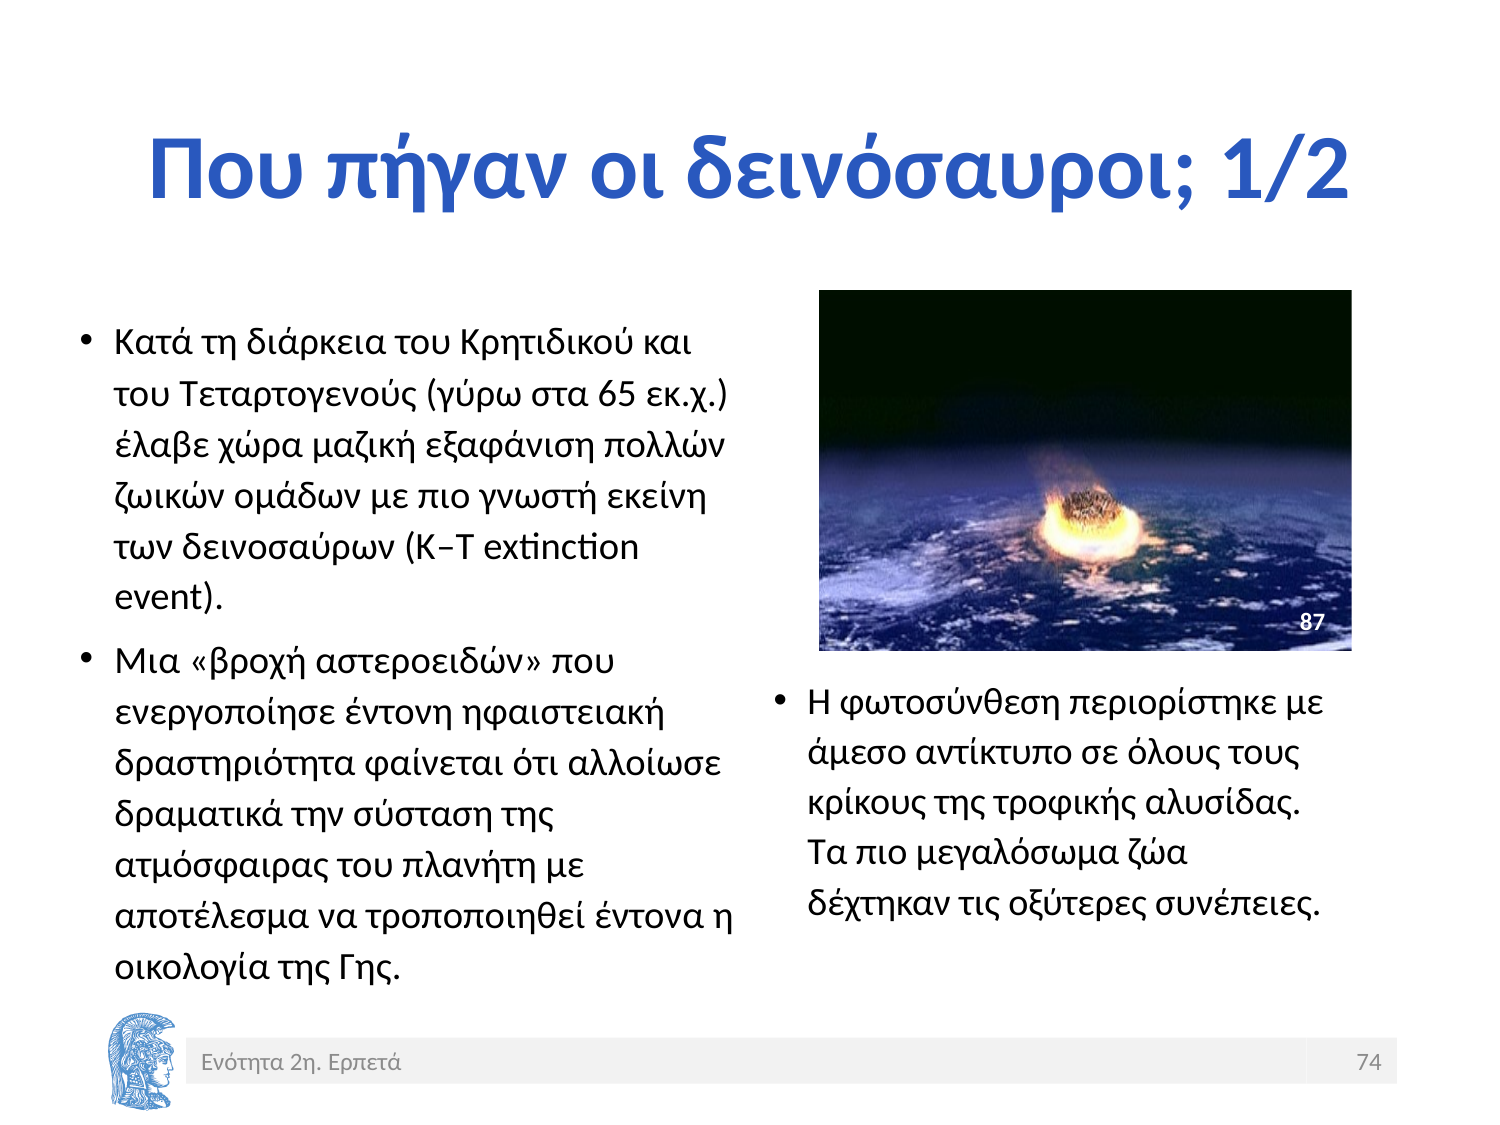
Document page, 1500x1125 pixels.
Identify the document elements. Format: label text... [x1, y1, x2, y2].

footer Ενότητα 2η. Ερπετά [186, 1037, 1306, 1084]
slide_number 74 [1306, 1037, 1397, 1084]
title Που πήγαν οι δεινόσαυροι; 1/2 [103, 59, 1397, 278]
list Κατά τη διάρκεια του Κρητιδικού και του Τεταρτογενούς (γύρω στα 65 εκ.χ.) έλαβε χώρα μαζική εξαφάνιση πολλών ζωικών ομάδων με πιο γνωστή εκείνη των δεινοσαύρων (Κ–T extinction event). Μια «βροχή αστεροειδών» που ενεργοποίησε έντονη ηφαιστειακή δραστηριότητα φαίνεται ότι αλλοίωσε δραματικά την σύσταση της ατμόσφαιρας του πλανήτη με αποτέλεσμα να τροποποιηθεί έντονα η οικολογία της Γης. [64, 304, 759, 1011]
list Η φωτοσύνθεση περιορίστηκε με άμεσο αντίκτυπο σε όλους τους κρίκους της τροφικής αλυσίδας. Τα πιο μεγαλόσωμα ζώα δέχτηκαν τις οξύτερες συνέπειες. [759, 664, 1352, 968]
picture [103, 1011, 186, 1114]
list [819, 290, 1352, 651]
